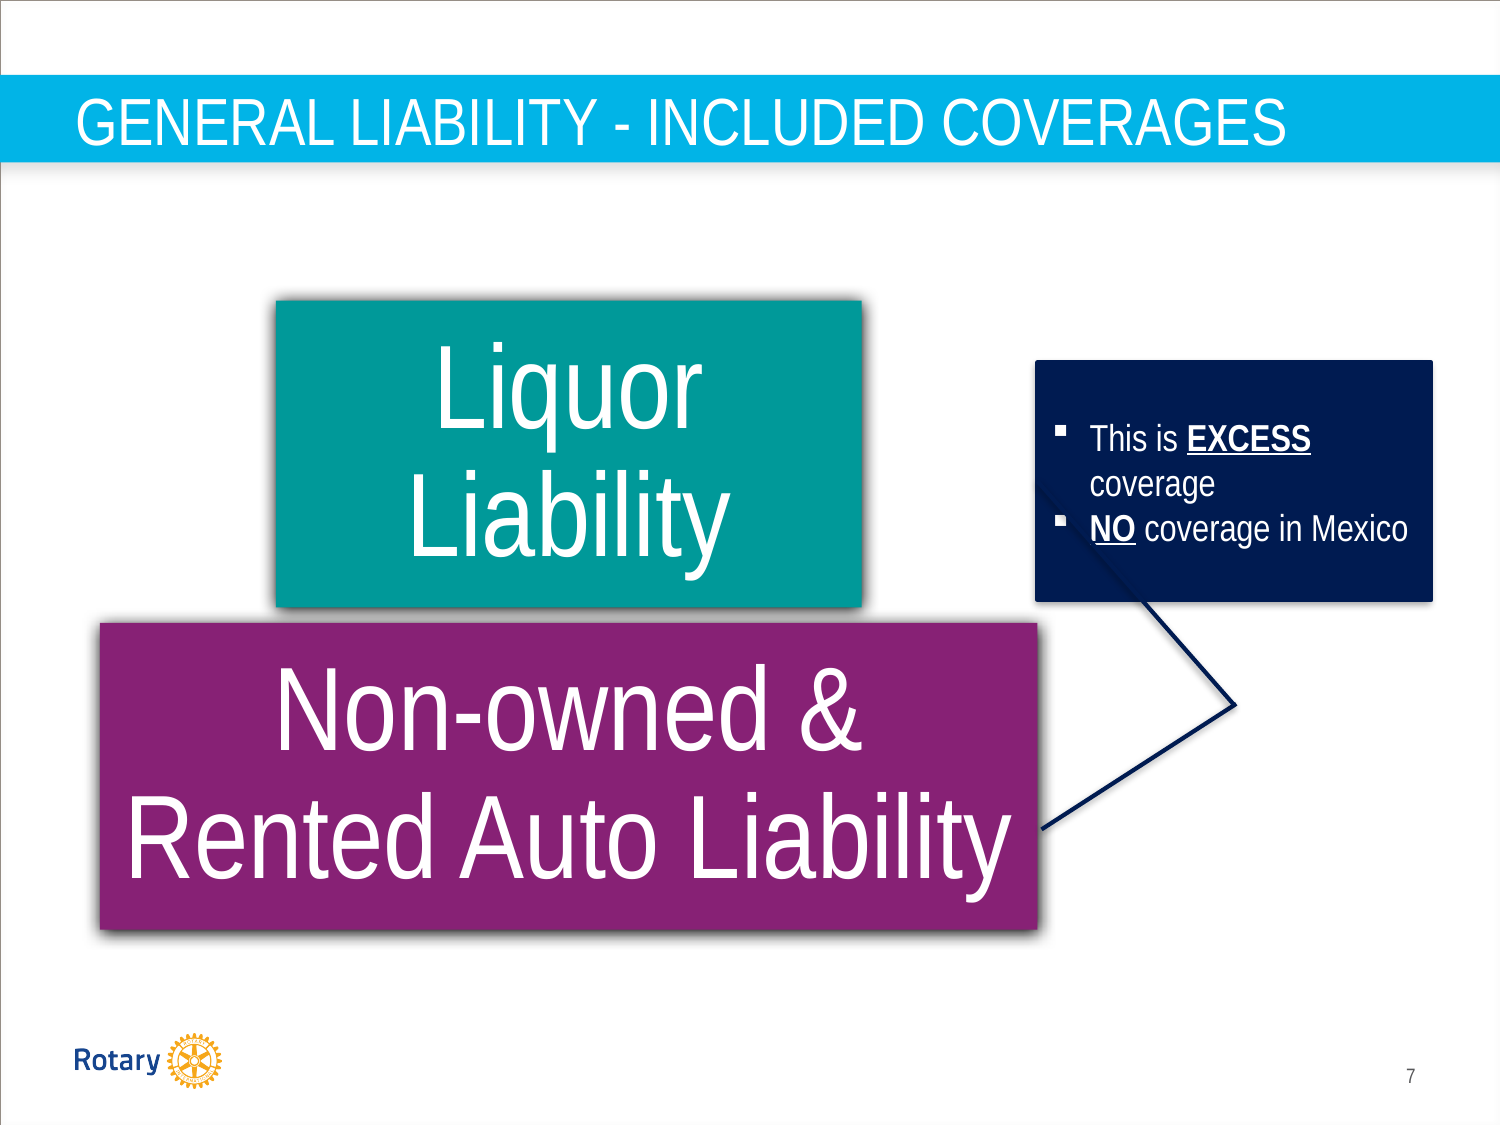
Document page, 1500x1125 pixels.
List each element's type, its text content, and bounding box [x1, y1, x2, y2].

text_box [99, 300, 1038, 930]
title GENERAL LIABILITY - INCLUDED COVERAGES [75, 75, 1463, 163]
picture [75, 1033, 222, 1089]
text_box This is EXCESS coverage NO coverage in Mexico [1041, 710, 1226, 831]
text_box This is EXCESS coverage NO coverage in Mexico [1041, 362, 1432, 601]
